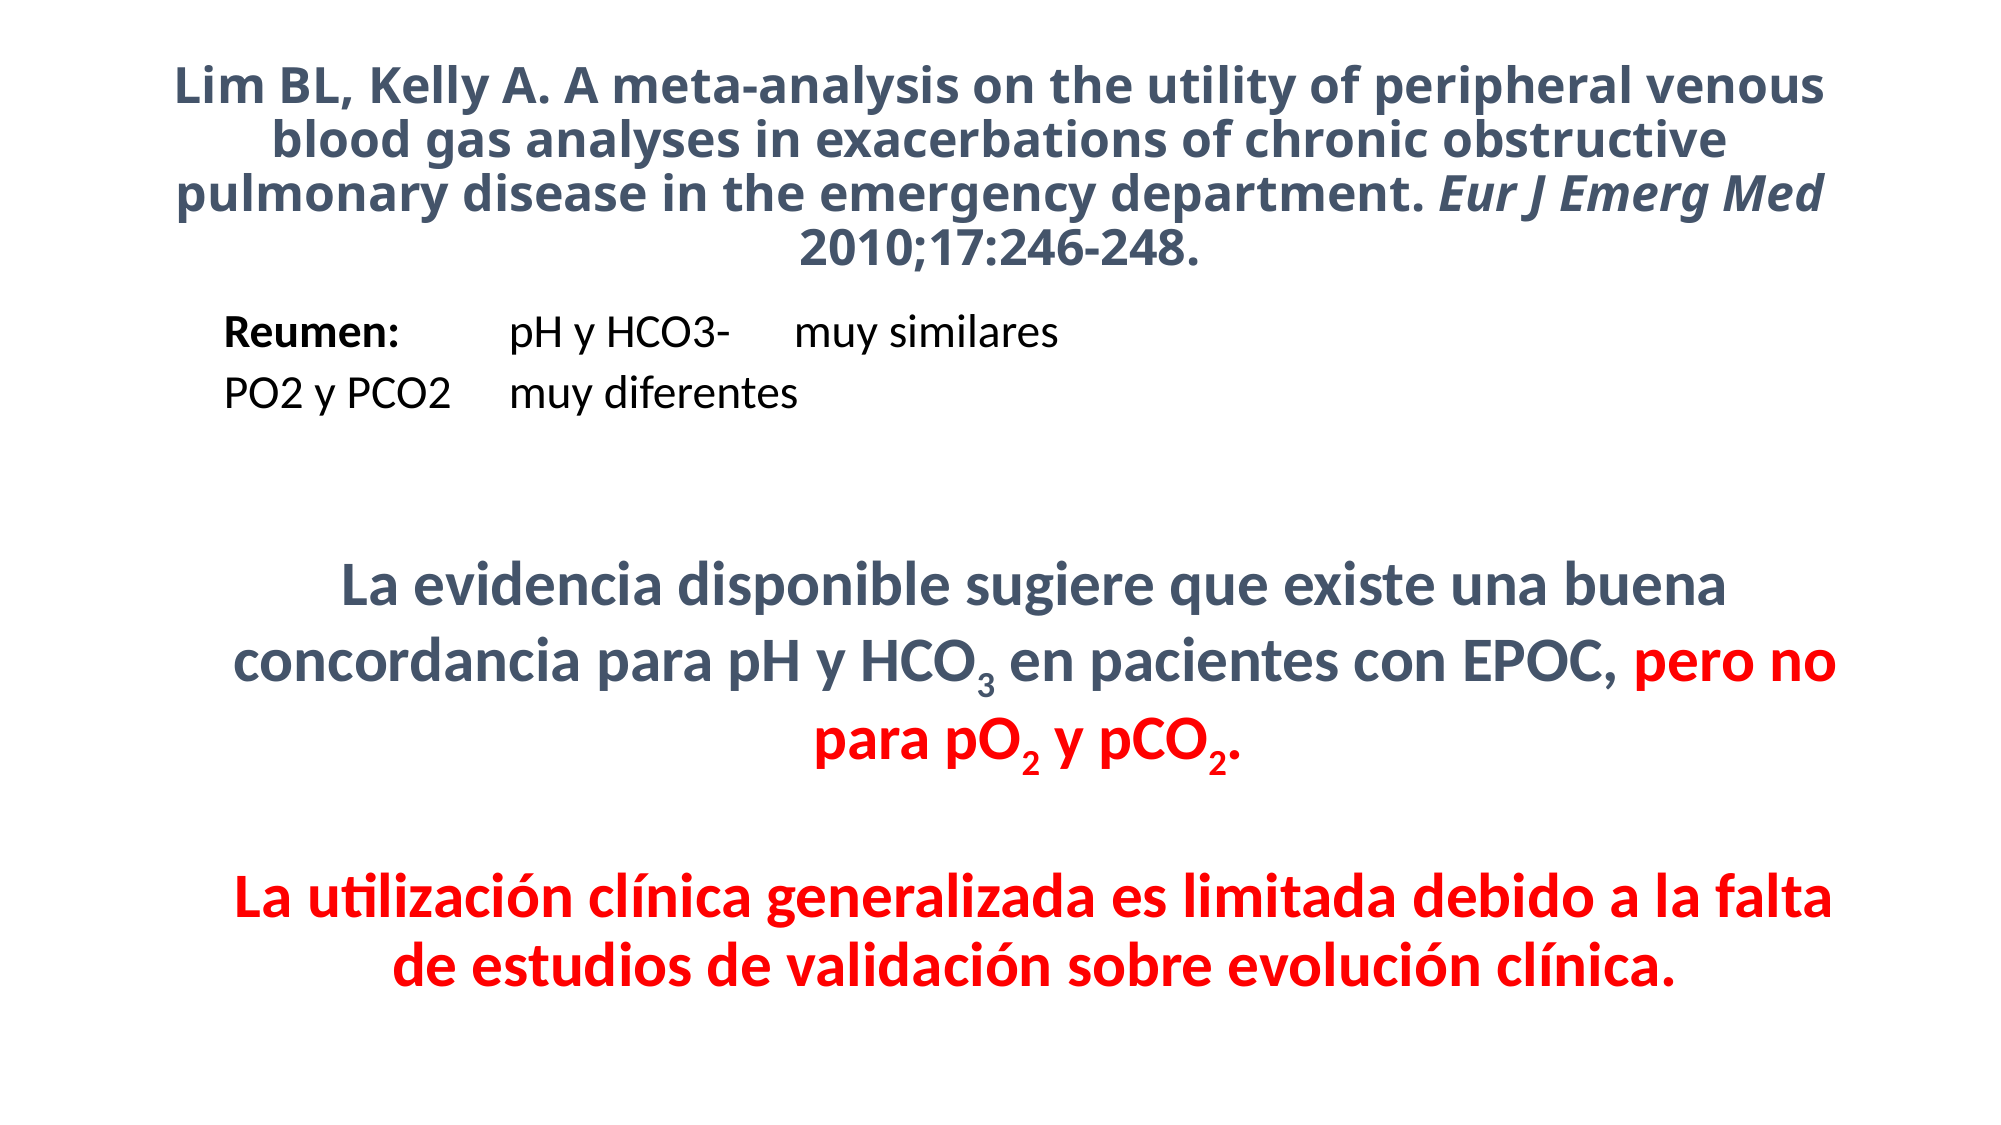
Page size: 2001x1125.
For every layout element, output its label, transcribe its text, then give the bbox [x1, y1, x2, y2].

title Lim BL, Kelly A. A meta-analysis on the utility of peripheral venous blood gas analyses in exacerbations of chronic obstructive pulmonary disease in the emergency department. Eur J Emerg Med 2010;17:246-248. [137, 59, 1863, 278]
list Reumen: pH y HCO3- muy similares PO2 y PCO2 muy diferentes La evidencia disponible sugiere que existe una buena concordancia para pH y HCO3 en pacientes con EPOC, pero no para pO2 y pCO2. La utilización clínica generalizada es limitada debido a la falta de estudios de validación sobre evolución clínica. [137, 299, 1863, 1014]
